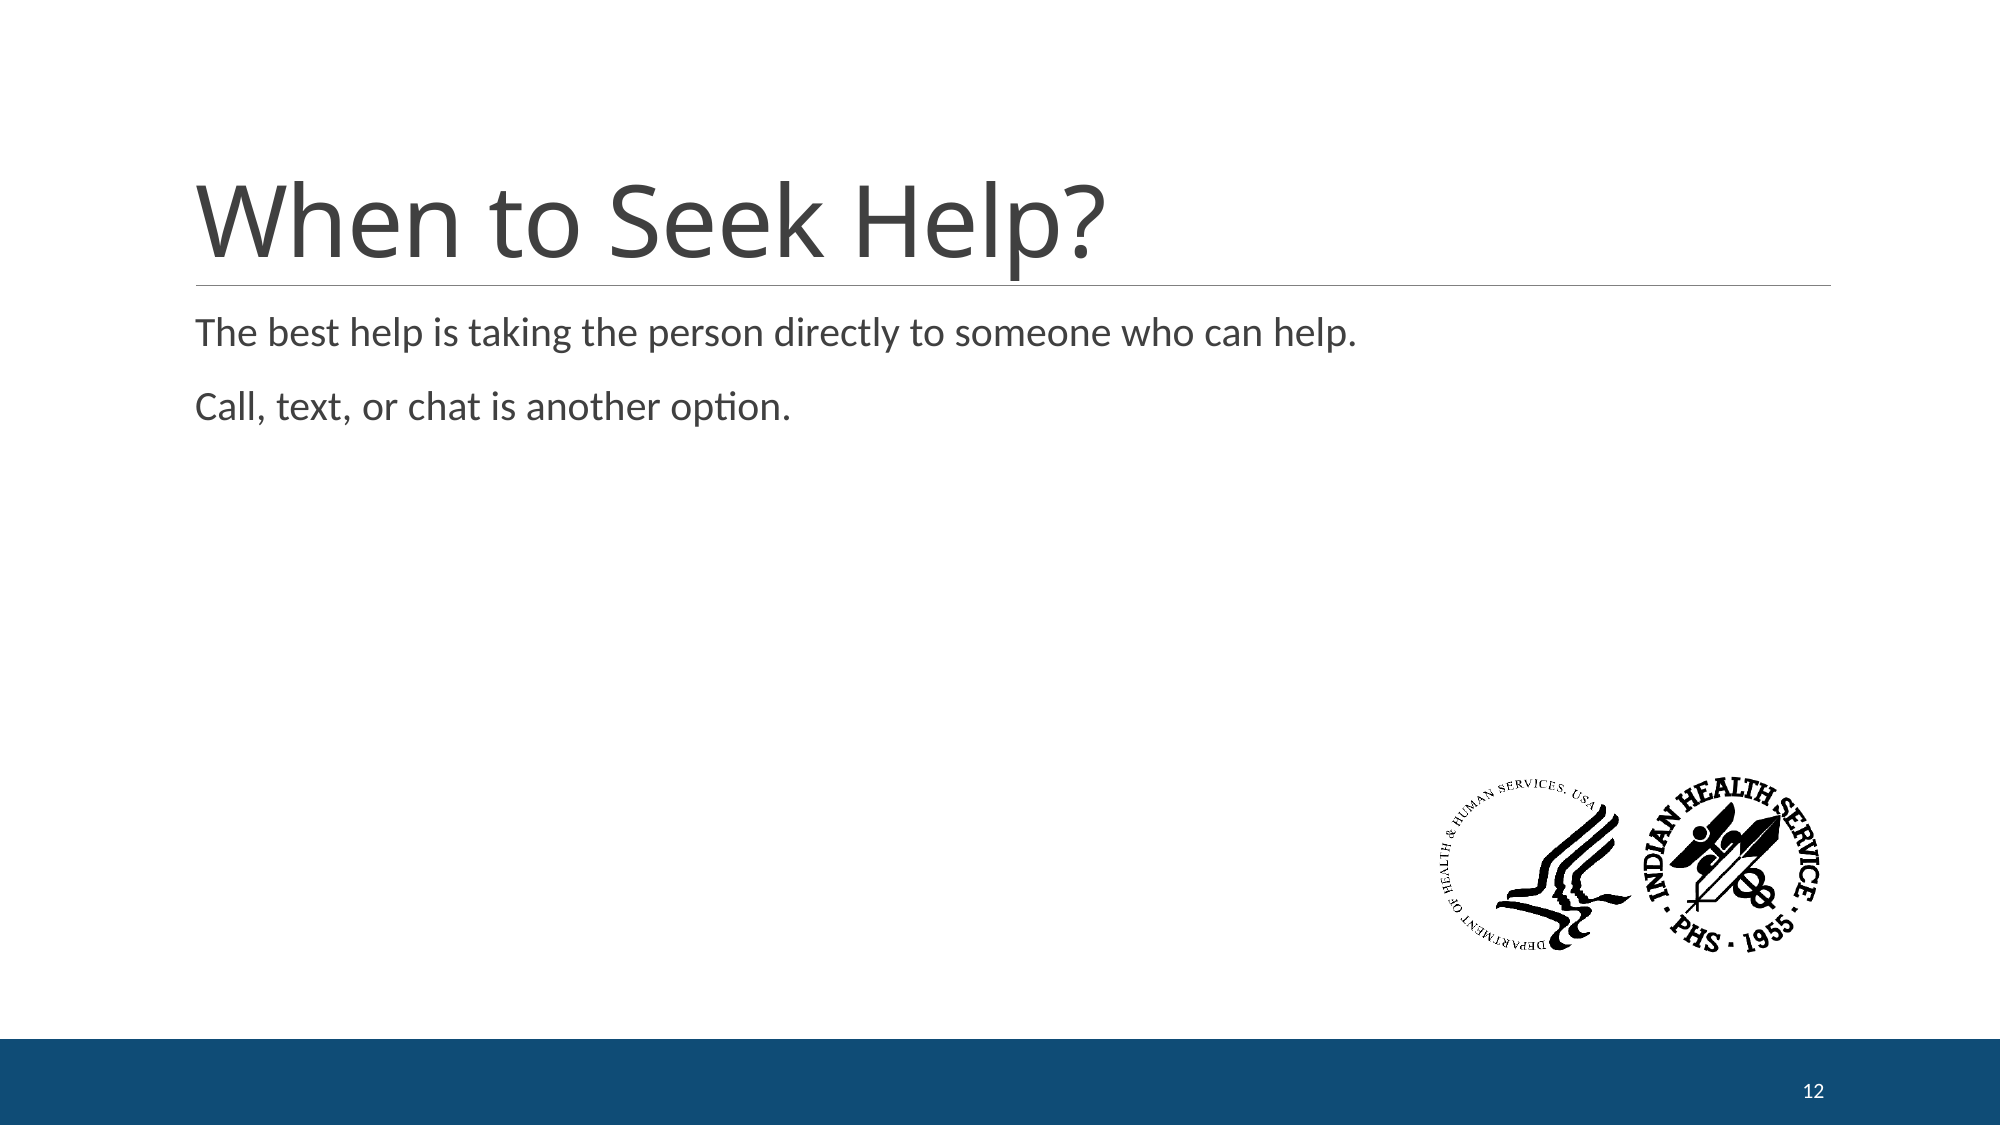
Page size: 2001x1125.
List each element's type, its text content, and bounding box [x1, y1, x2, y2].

title When to Seek Help? [180, 47, 1830, 285]
slide_number 12 [1624, 1059, 1840, 1120]
list The best help is taking the person directly to someone who can help. Call, text, or chat is another option. [180, 302, 1830, 963]
